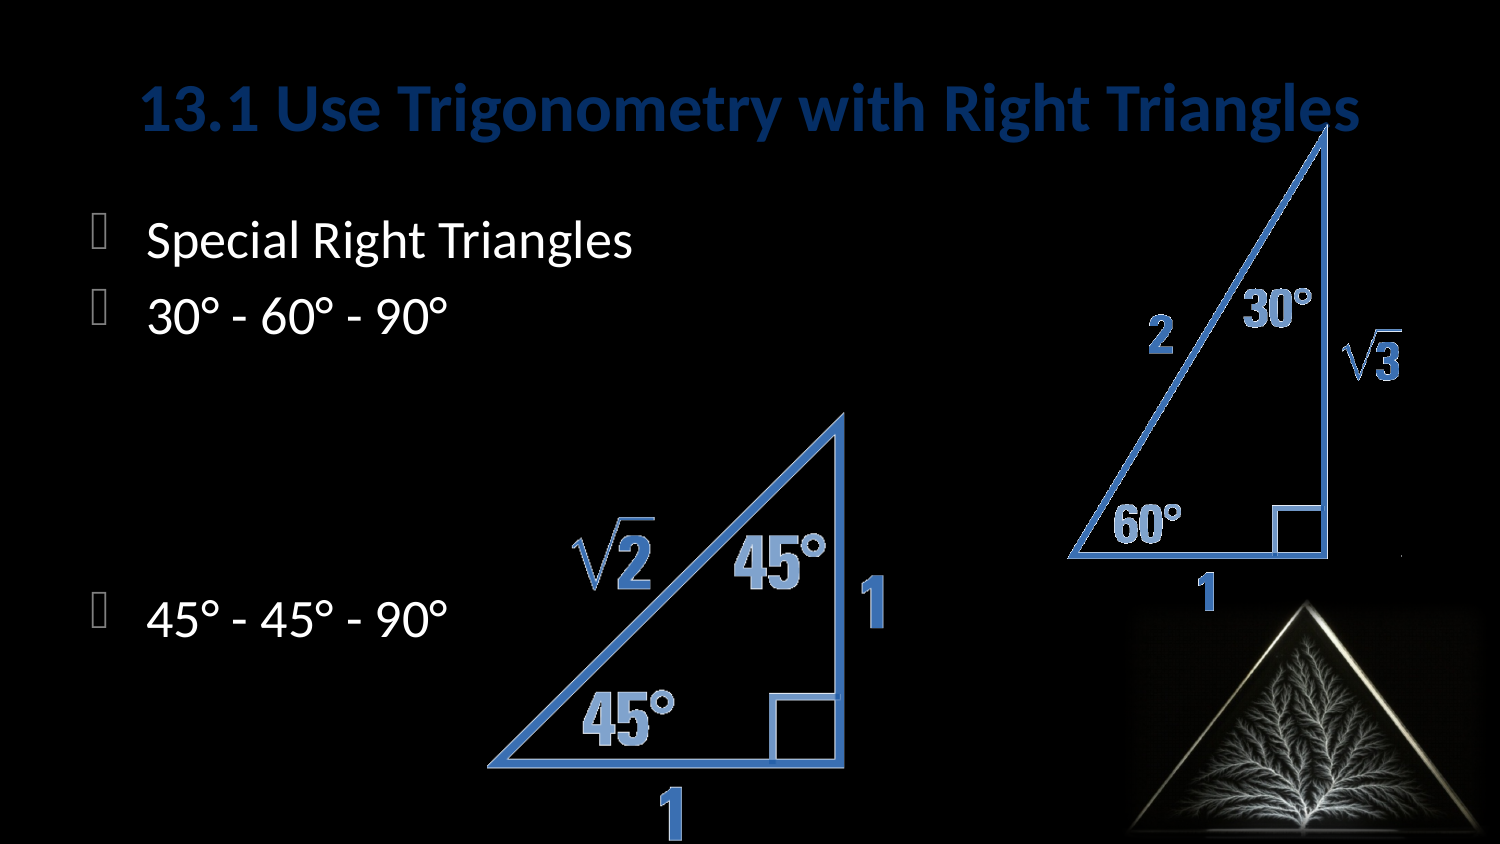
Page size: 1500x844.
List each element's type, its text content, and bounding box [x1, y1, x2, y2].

picture [1062, 121, 1402, 623]
picture [487, 407, 890, 844]
title 13.1 Use Trigonometry with Right Triangles [75, 33, 1425, 175]
list Special Right Triangles 30° - 60° - 90° 45° - 45° - 90° [75, 196, 1425, 754]
picture [1125, 604, 1486, 833]
